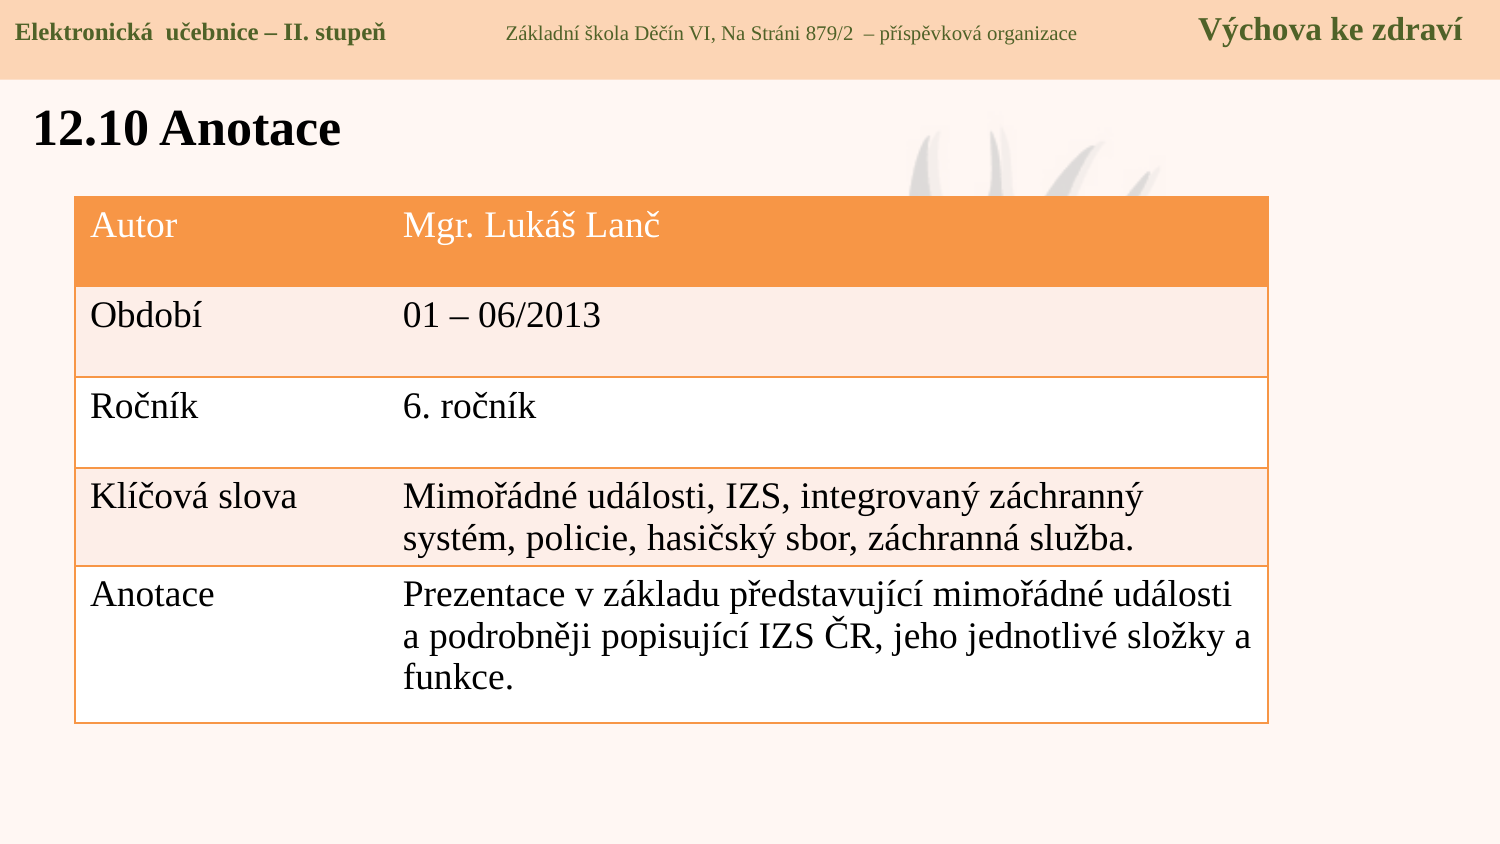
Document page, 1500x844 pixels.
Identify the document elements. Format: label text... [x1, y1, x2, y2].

table_cell Období [76, 287, 388, 376]
table_cell Klíčová slova [76, 469, 388, 565]
text_box 12.10 Anotace [17, 85, 497, 174]
table_cell Prezentace v základu představující mimořádné události a podrobněji popisující IZS ČR, jeho jednotlivé složky a funkce. [388, 567, 1267, 722]
text_box Elektronická učebnice – II. stupeň Základní škola Děčín VI, Na Stráni 879/2 – příspěvková organizace Výchova ke zdraví [0, 0, 1500, 80]
table_header Mgr. Lukáš Lanč [388, 198, 1267, 285]
table_cell 6. ročník [388, 378, 1267, 467]
table_cell 01 – 06/2013 [388, 287, 1267, 376]
table_cell Mimořádné události, IZS, integrovaný záchranný systém, policie, hasičský sbor, záchranná služba. [388, 469, 1267, 565]
table_cell Ročník [76, 378, 388, 467]
table_cell Anotace [76, 567, 388, 722]
table_header Autor [76, 198, 388, 285]
